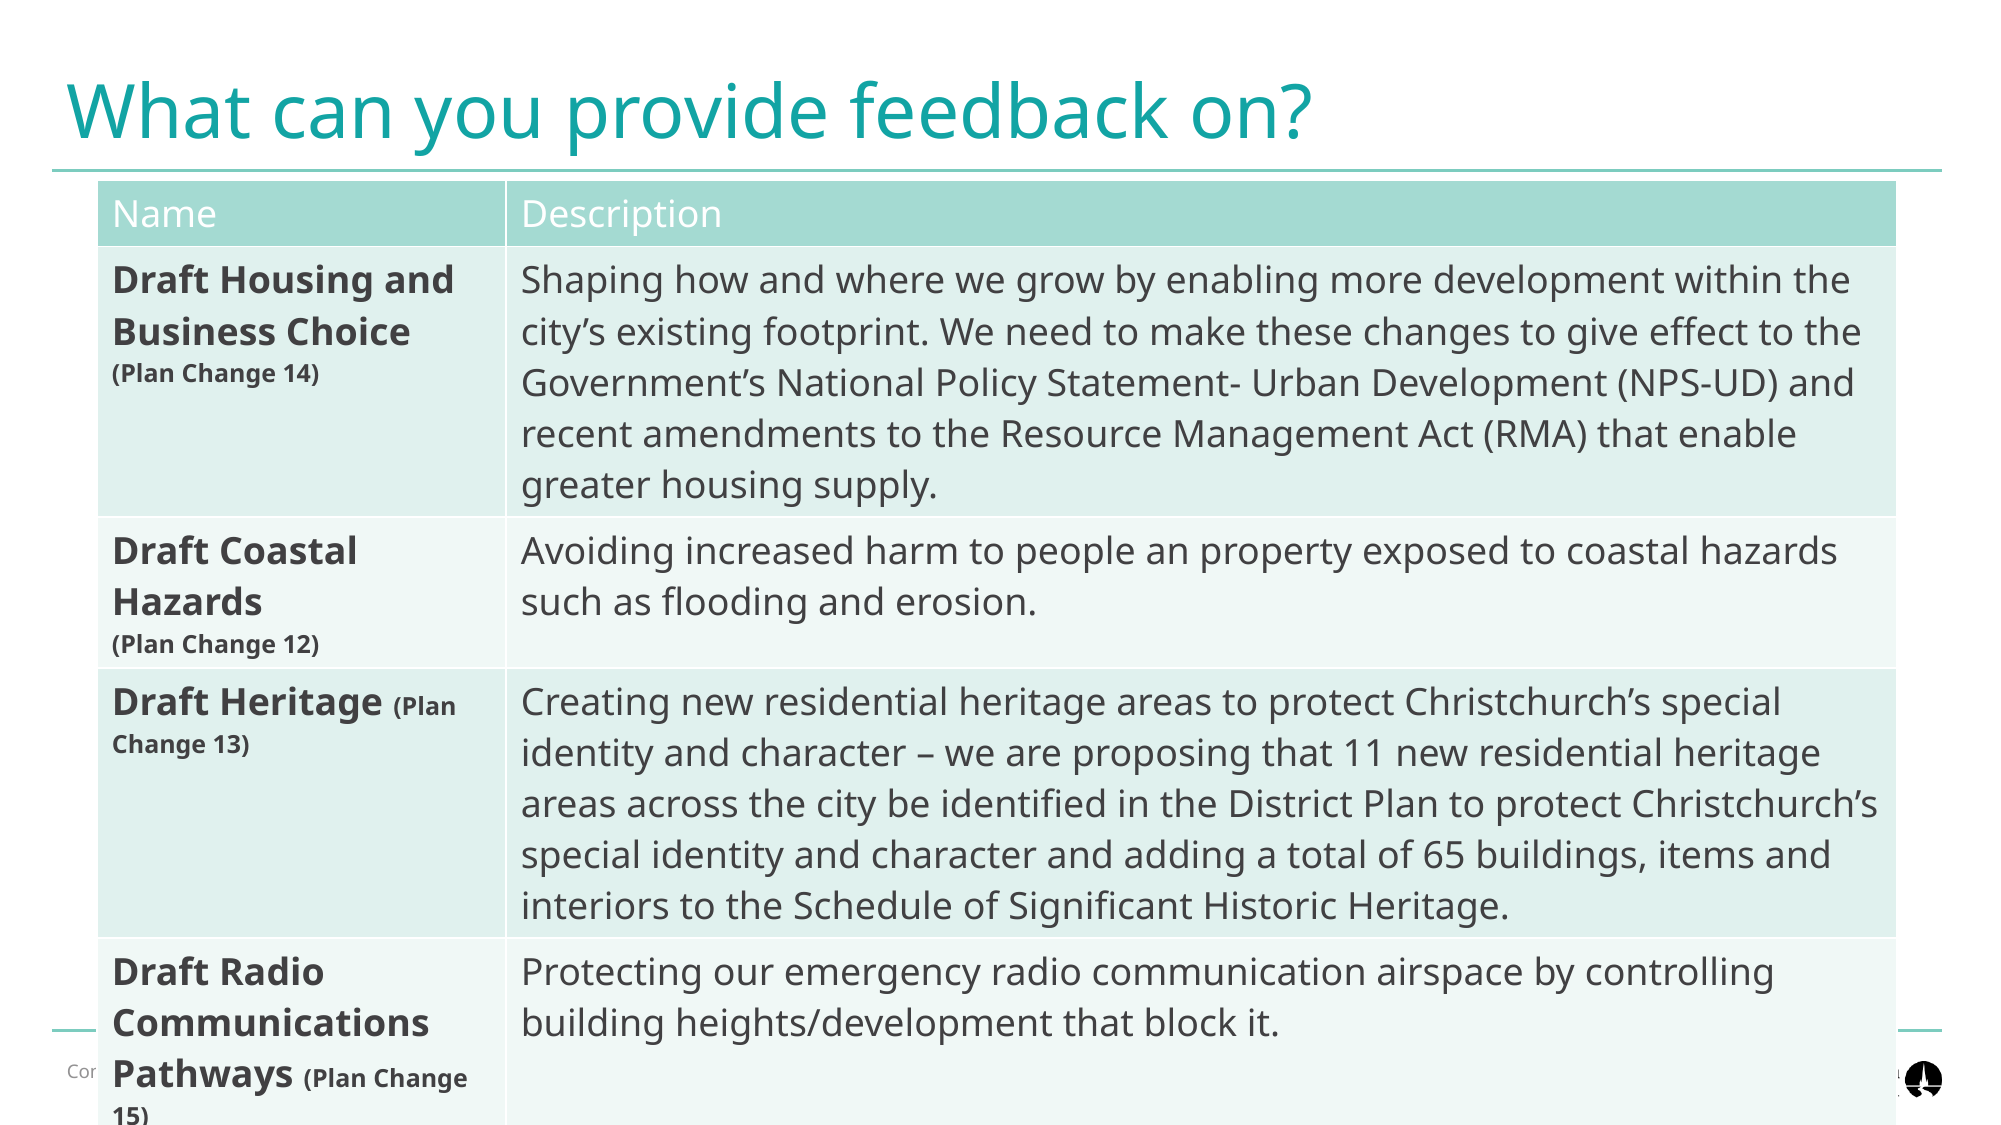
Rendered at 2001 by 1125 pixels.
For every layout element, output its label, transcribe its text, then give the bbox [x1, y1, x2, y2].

table_cell Creating new residential heritage areas to protect Christchurch’s special identity and character – we are proposing that 11 new residential heritage areas across the city be identified in the District Plan to protect Christchurch’s special identity and character and adding a total of 65 buildings, items and interiors to the Schedule of Significant Historic Heritage. [507, 669, 1896, 937]
table_cell Draft Coastal Hazards (Plan Change 12) [98, 518, 505, 667]
table_header Name [98, 181, 505, 246]
table_cell Avoiding increased harm to people an property exposed to coastal hazards such as flooding and erosion. [507, 518, 1896, 667]
table_header Description [507, 181, 1896, 246]
footer Combined Community Boards’ briefing, 7 April 2022 [51, 1042, 96, 1103]
title What can you provide feedback on? [51, 59, 1942, 168]
table_cell Shaping how and where we grow by enabling more development within the city’s existing footprint. We need to make these changes to give effect to the Government’s National Policy Statement- Urban Development (NPS-UD) and recent amendments to the Resource Management Act (RMA) that enable greater housing supply. [507, 247, 1896, 516]
table_cell Protecting our emergency radio communication airspace by controlling building heights/development that block it. [507, 939, 1896, 1125]
picture [1898, 1061, 1942, 1100]
table_cell Draft Heritage (Plan Change 13) [98, 669, 505, 937]
table_cell Draft Housing and Business Choice (Plan Change 14) [98, 247, 505, 516]
table_cell Draft Radio Communications Pathways (Plan Change 15) [98, 939, 505, 1125]
